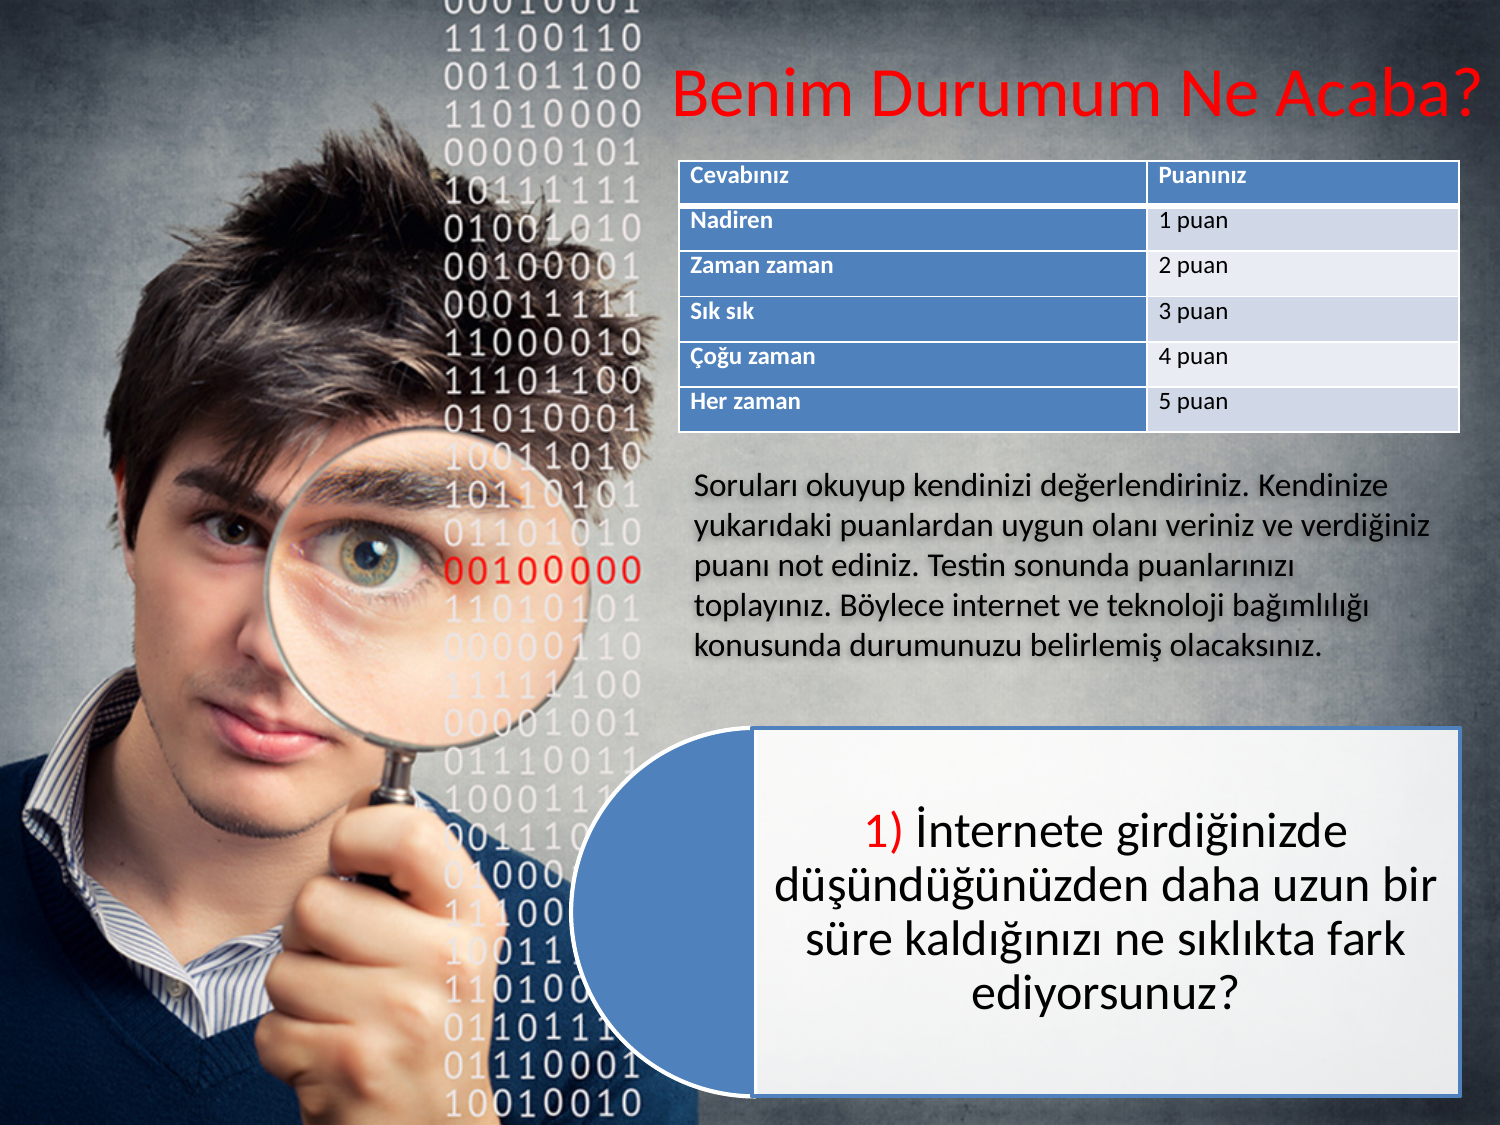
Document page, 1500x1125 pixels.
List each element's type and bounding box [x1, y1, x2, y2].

picture [0, 0, 1500, 1125]
text_box [572, 727, 1459, 1097]
